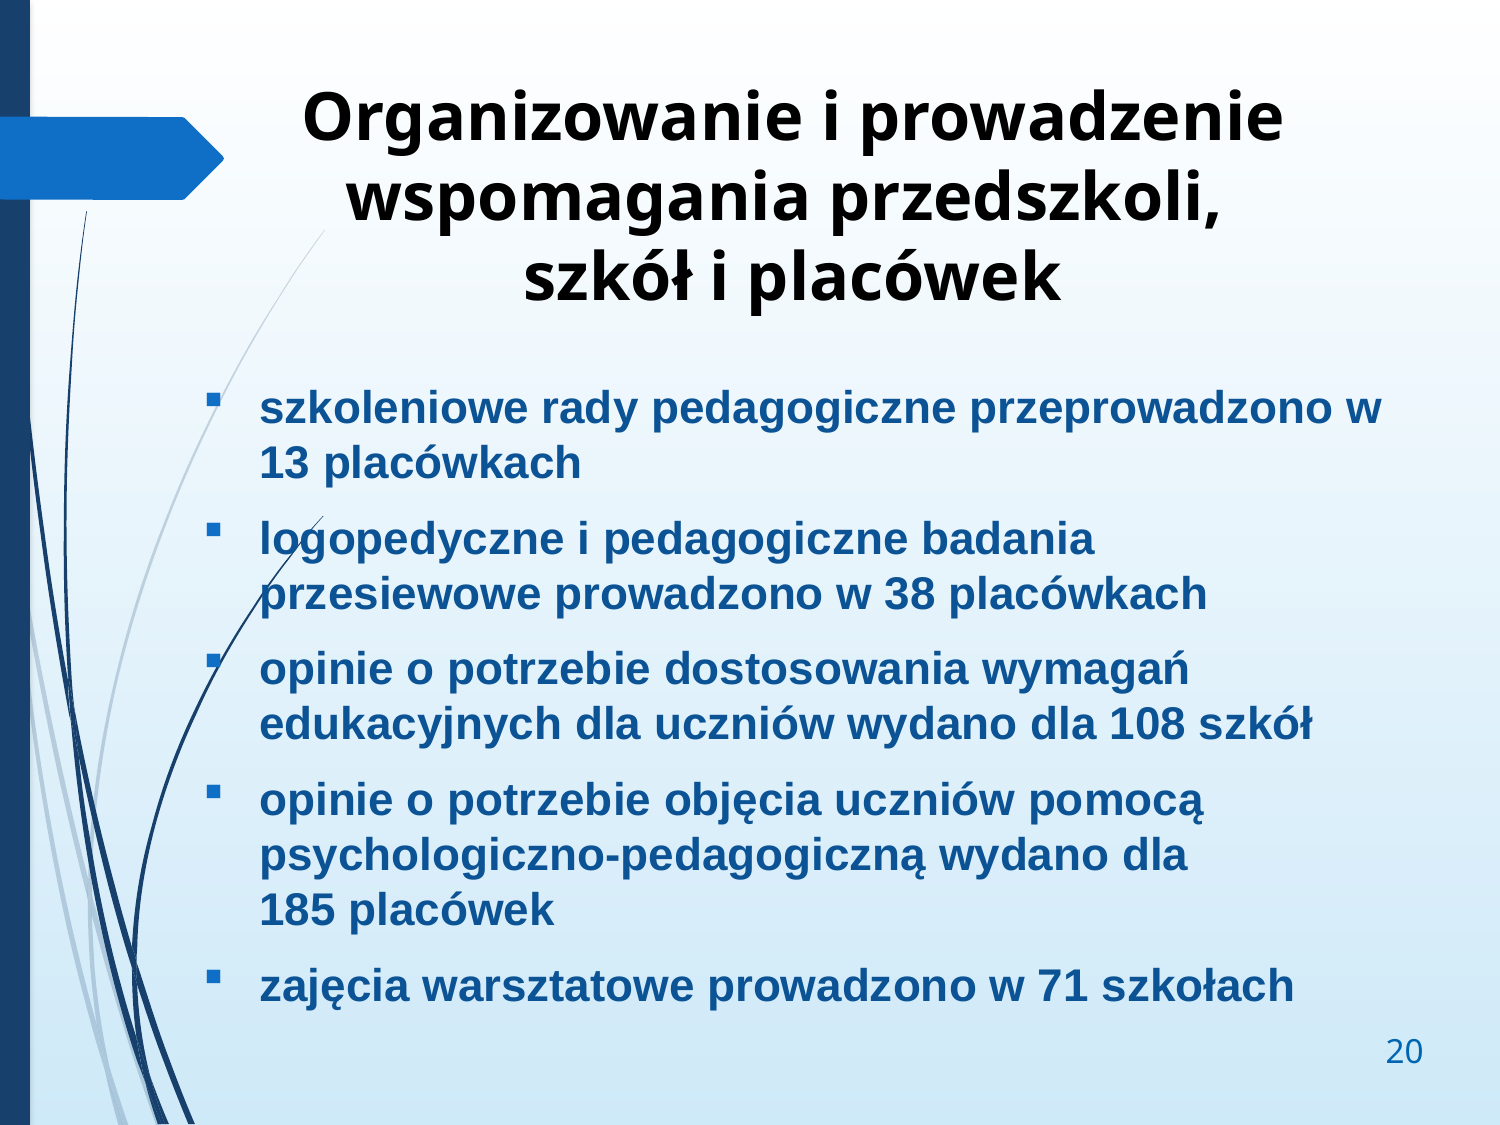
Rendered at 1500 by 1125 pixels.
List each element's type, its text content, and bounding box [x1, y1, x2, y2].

title Organizowanie i prowadzenie wspomagania przedszkoli, szkół i placówek [159, 66, 1427, 273]
text_box 20 [1309, 1023, 1500, 1083]
list szkoleniowe rady pedagogiczne przeprowadzono w 13 placówkach logopedyczne i pedagogiczne badania przesiewowe prowadzono w 38 placówkach opinie o potrzebie dostosowania wymagań edukacyjnych dla uczniów wydano dla 108 szkół opinie o potrzebie objęcia uczniów pomocą psychologiczno-pedagogiczną wydano dla 185 placówek zajęcia warsztatowe prowadzono w 71 szkołach [188, 370, 1398, 1083]
